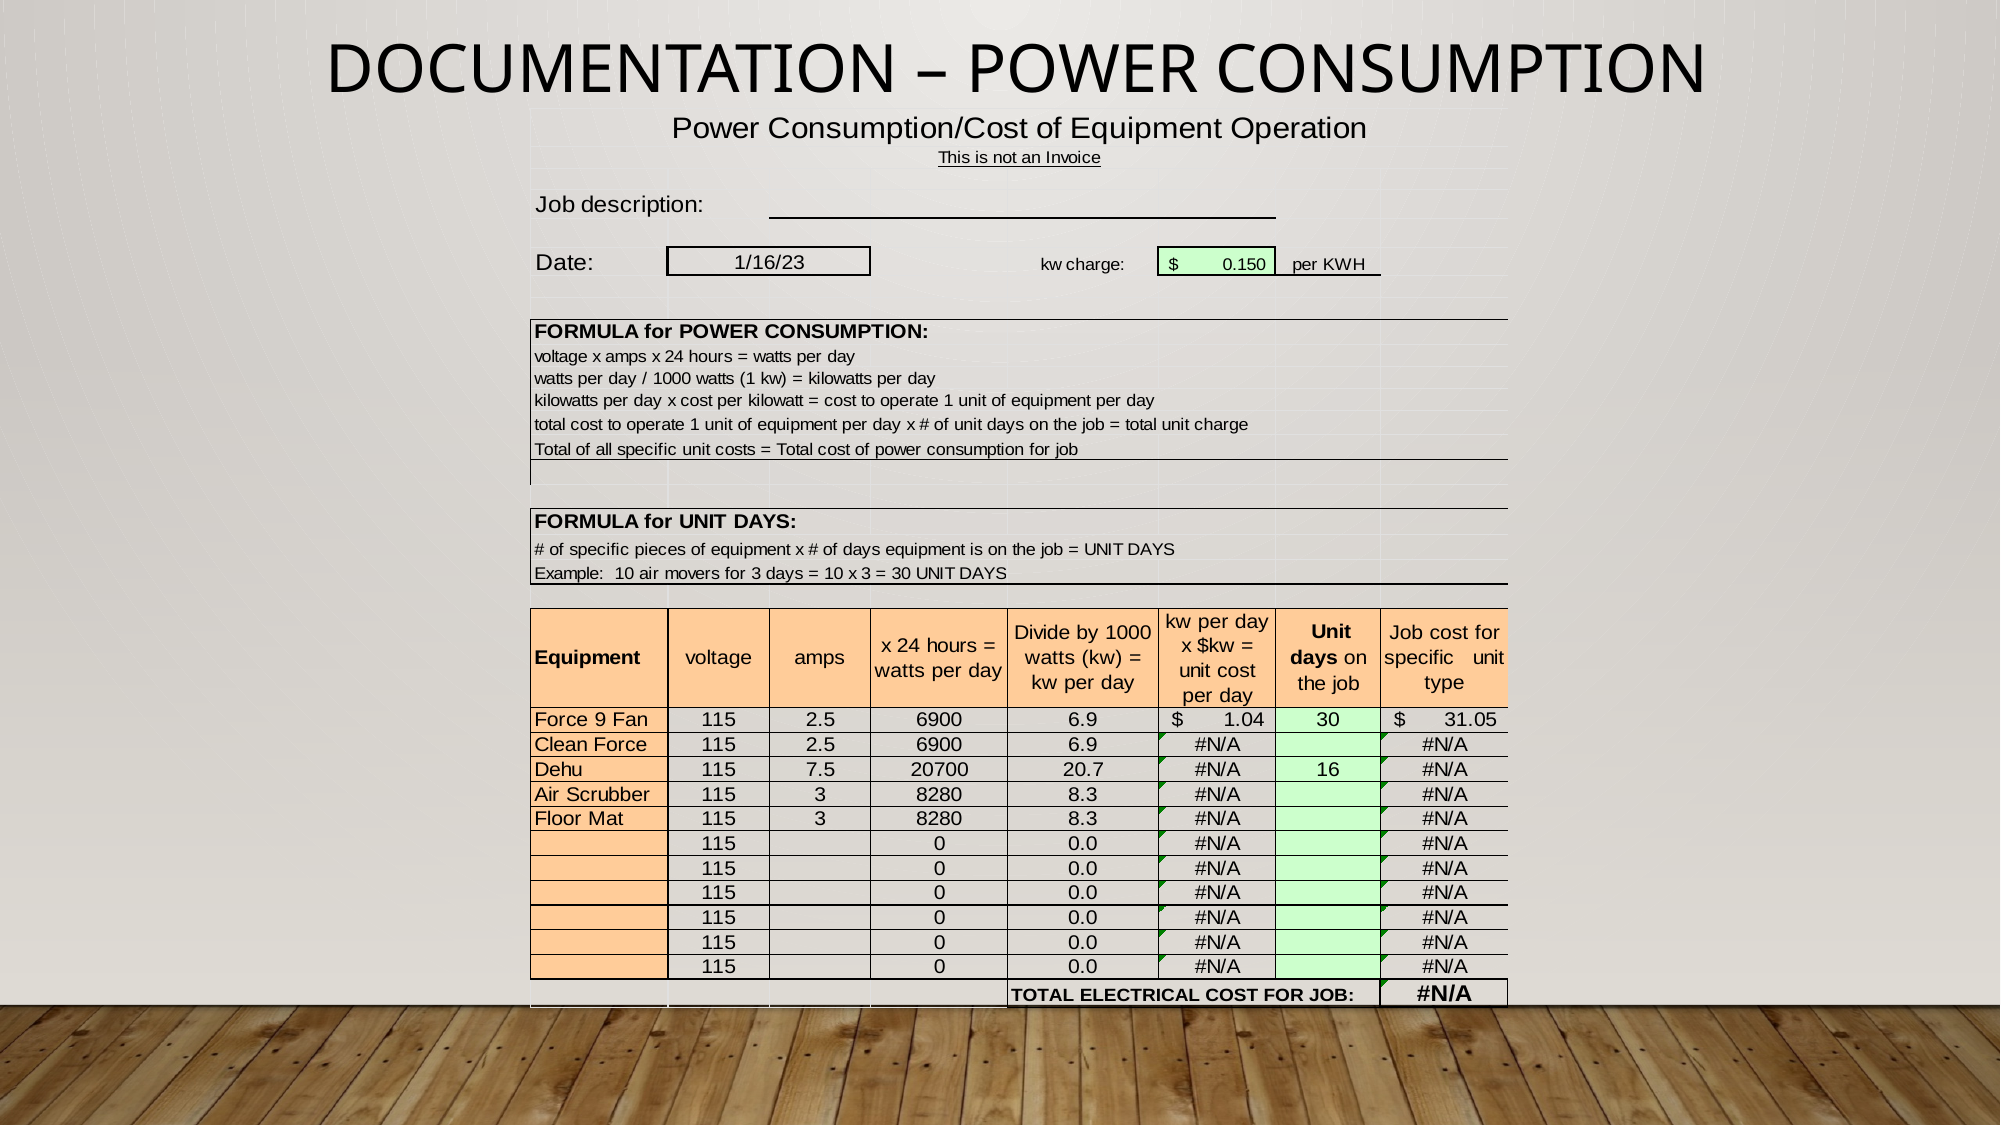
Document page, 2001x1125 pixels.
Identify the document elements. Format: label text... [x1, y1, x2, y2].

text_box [529, 108, 1510, 1009]
picture [0, 1005, 2000, 1125]
title Documentation – Power Consumption [229, 27, 1806, 202]
